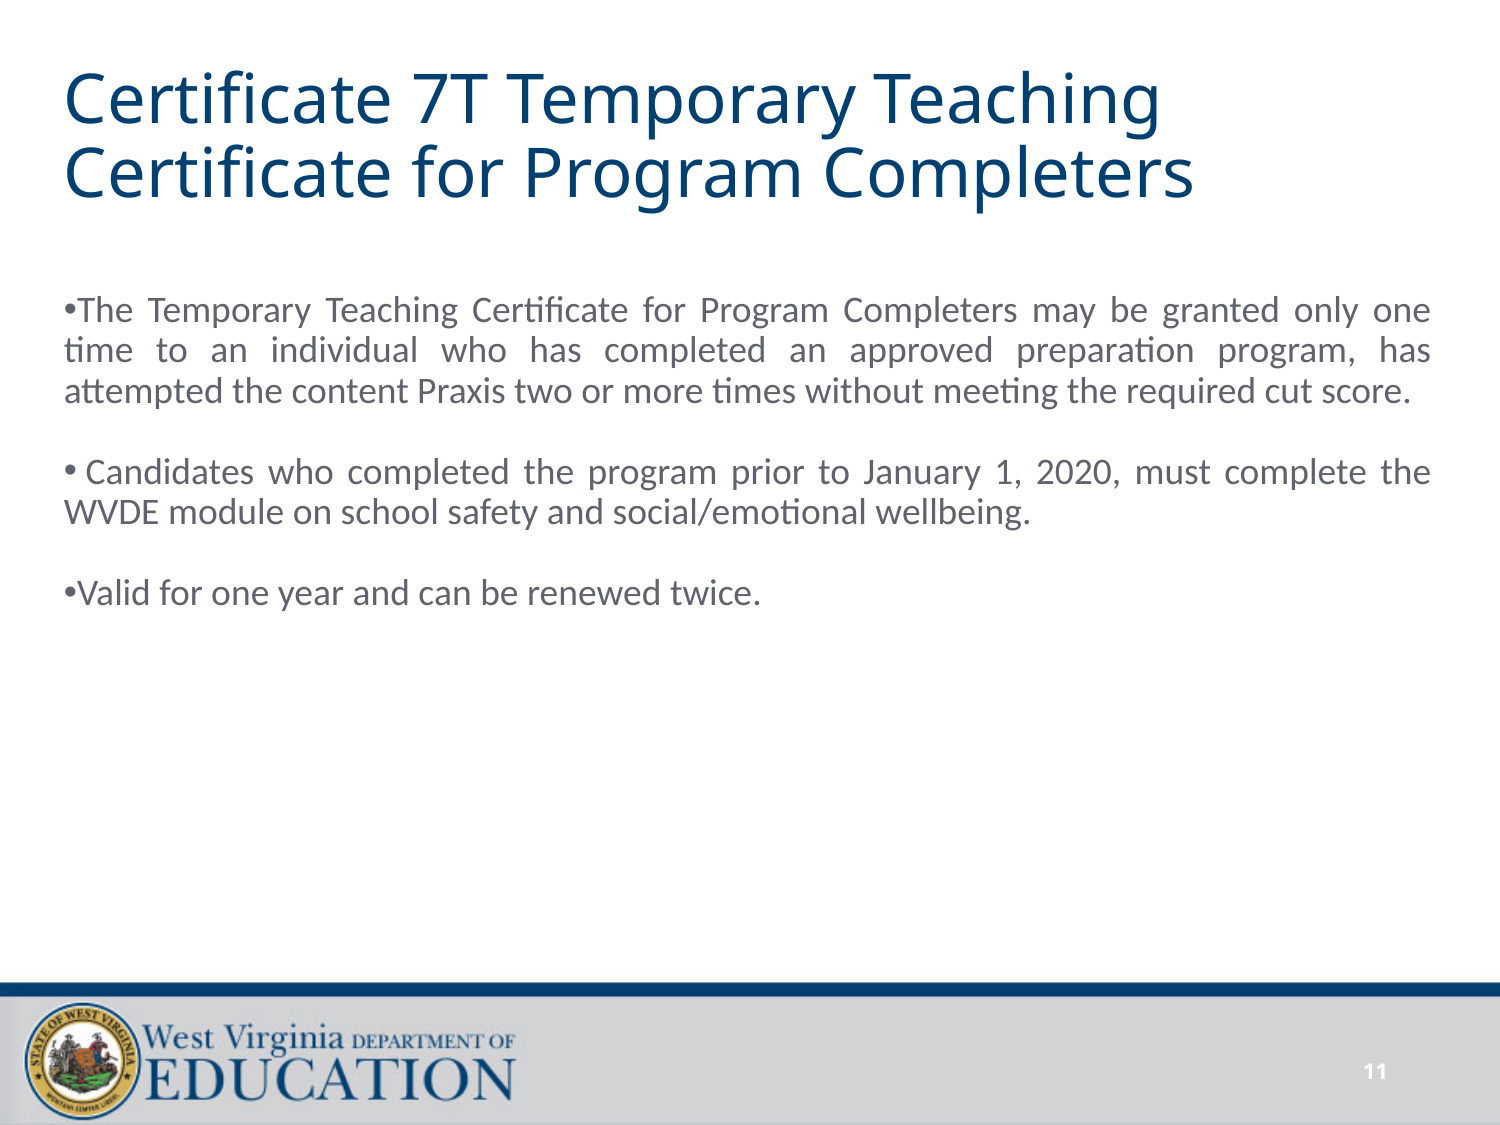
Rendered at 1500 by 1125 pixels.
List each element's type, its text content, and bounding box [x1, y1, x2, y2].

list The Temporary Teaching Certificate for Program Completers may be granted only one time to an individual who has completed an approved preparation program, has attempted the content Praxis two or more times without meeting the required cut score. Candidates who completed the program prior to January 1, 2020, must complete the WVDE module on school safety and social/emotional wellbeing. Valid for one year and can be renewed twice. [49, 282, 1448, 964]
picture [0, 0, 1500, 1125]
title Certificate 7T Temporary Teaching Certificate for Program Completers [49, 23, 1448, 254]
slide_number 11 [1303, 1042, 1448, 1103]
